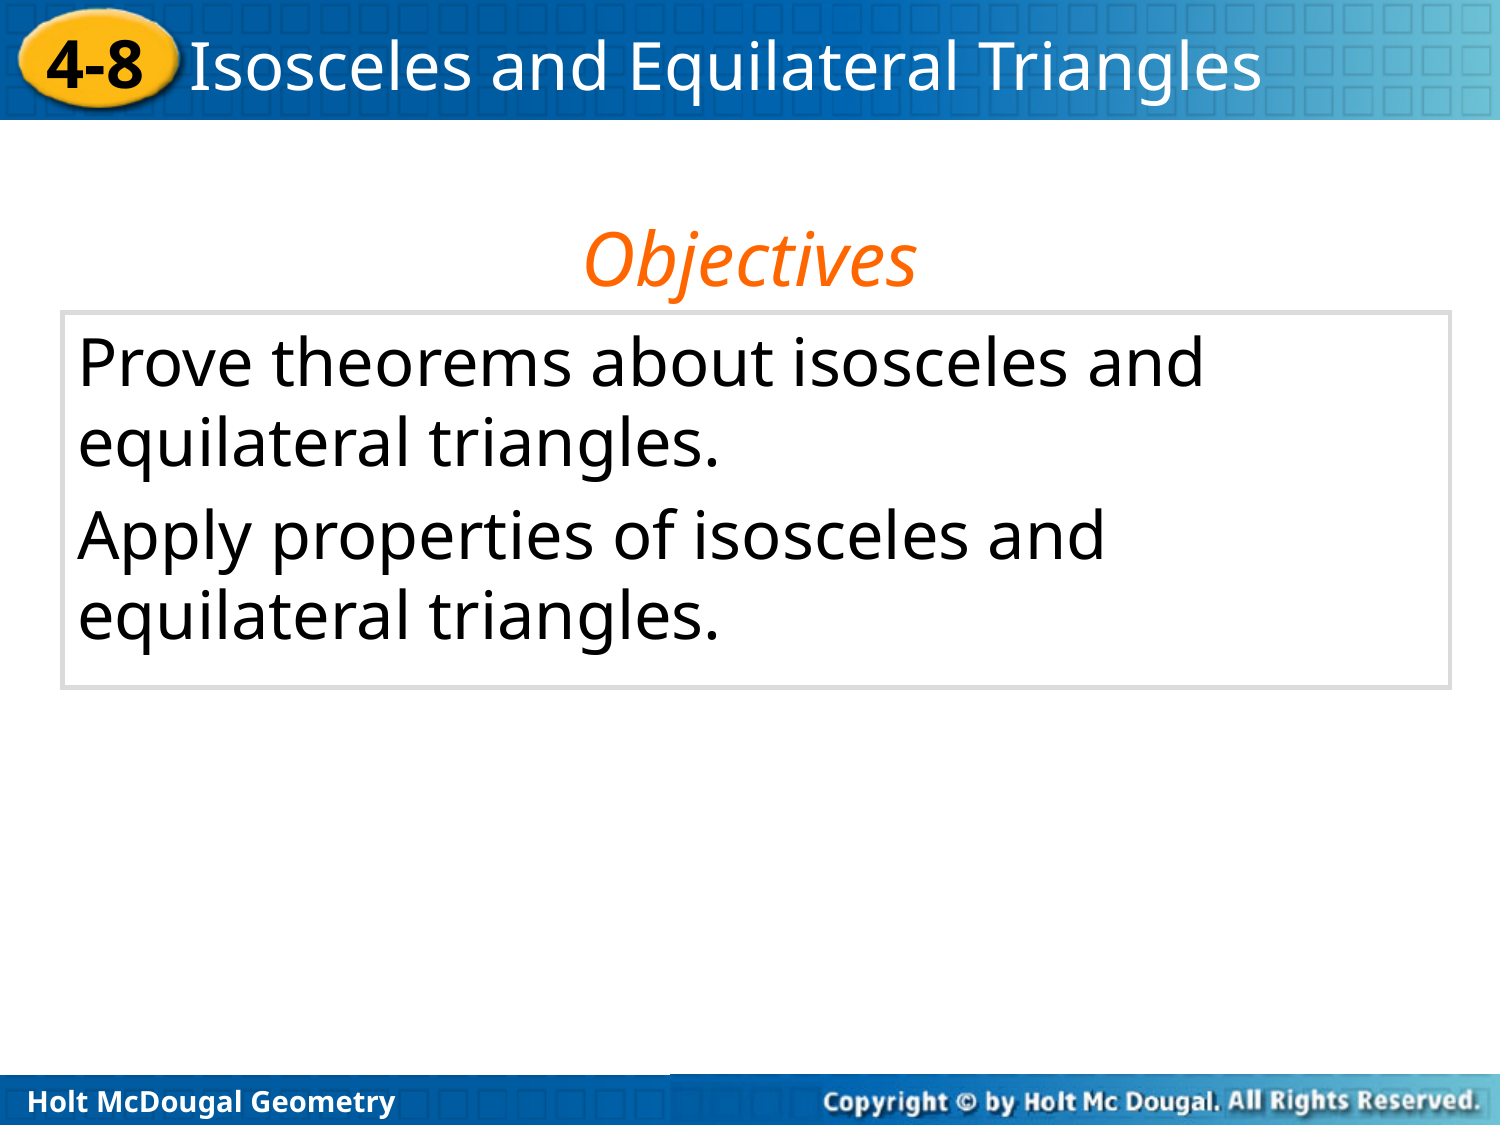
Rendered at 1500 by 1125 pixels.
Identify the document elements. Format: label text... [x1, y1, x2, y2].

picture [0, 0, 1500, 120]
text_box Objectives [0, 200, 1500, 313]
text_box Prove theorems about isosceles and equilateral triangles. Apply properties of isosceles and equilateral triangles. [62, 313, 1450, 688]
picture [0, 1074, 1500, 1125]
